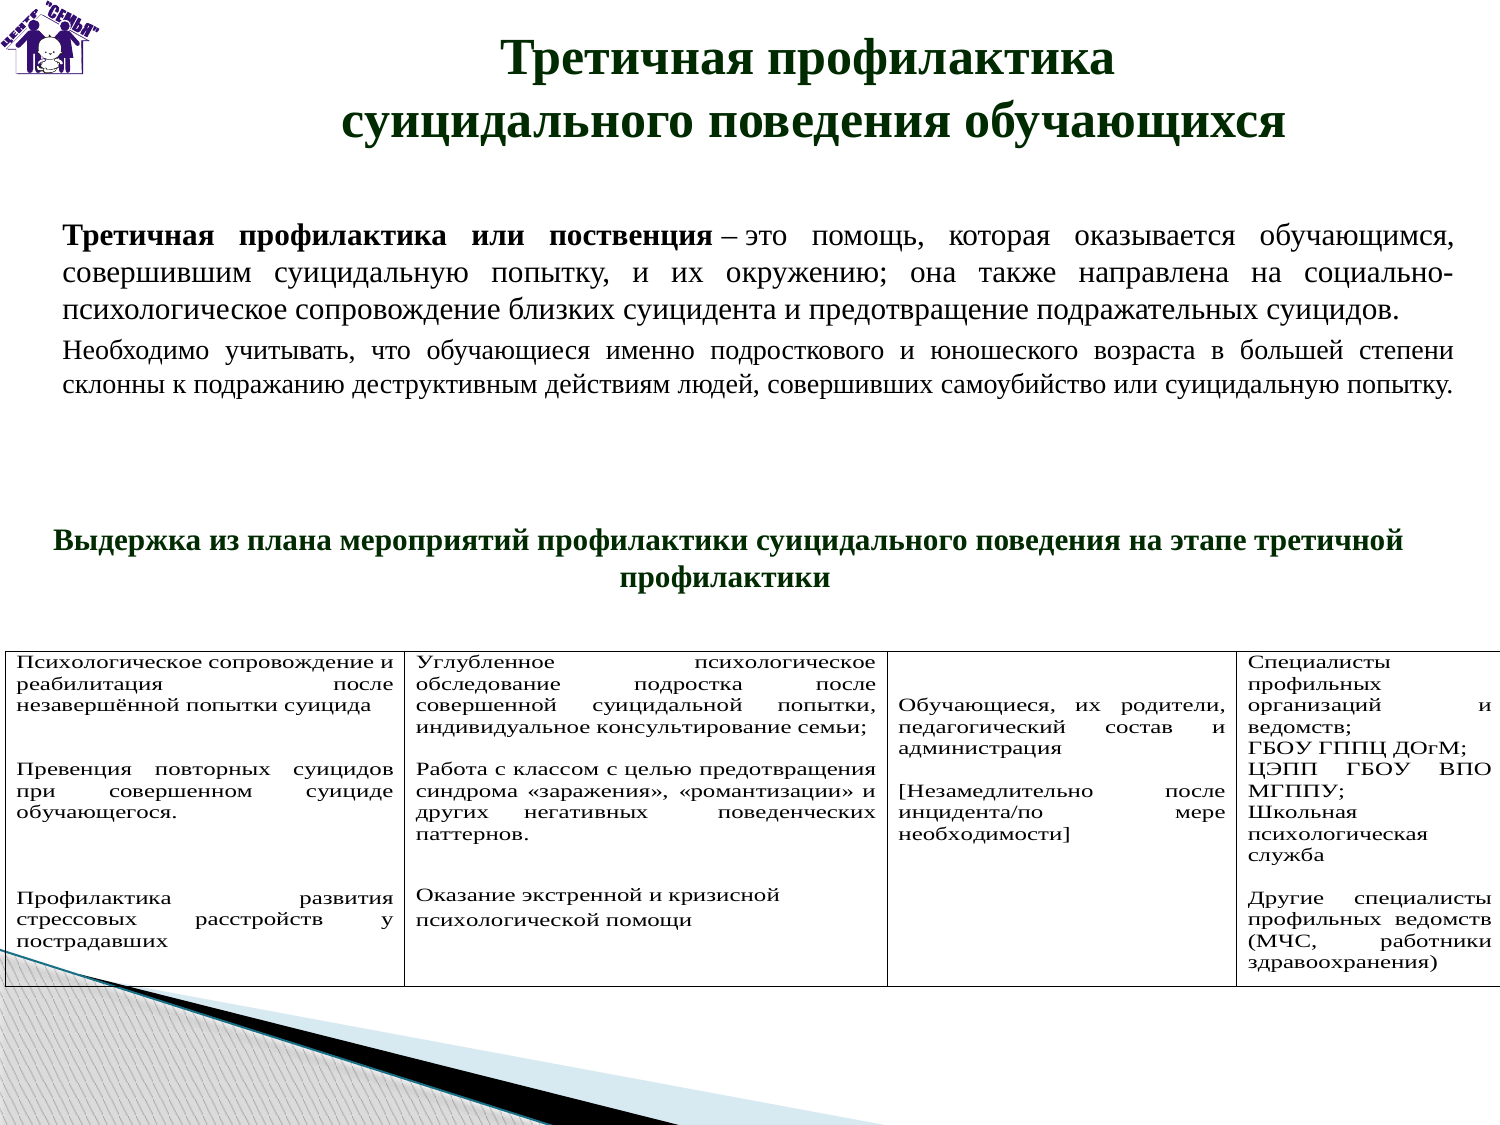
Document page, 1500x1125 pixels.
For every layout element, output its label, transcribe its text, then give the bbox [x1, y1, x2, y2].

list Третичная профилактика или поственция – это помощь, которая оказывается обучающимся, совершившим суицидальную попытку, и их окружению; она также направлена на социально-психологическое сопровождение близких суицидента и предотвращение подражательных суицидов. Необходимо учитывать, что обучающиеся именно подросткового и юношеского возраста в большей степени склонны к подражанию деструктивным действиям людей, совершивших самоубийство или суицидальную попытку. [0, 206, 1471, 487]
title Третичная профилактика суицидального поведения обучающихся [87, 14, 1500, 156]
text_box Выдержка из плана мероприятий профилактики суицидального поведения на этапе третичной профилактики [2, 486, 1456, 627]
picture [4, 650, 1500, 1027]
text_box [0, 0, 101, 76]
